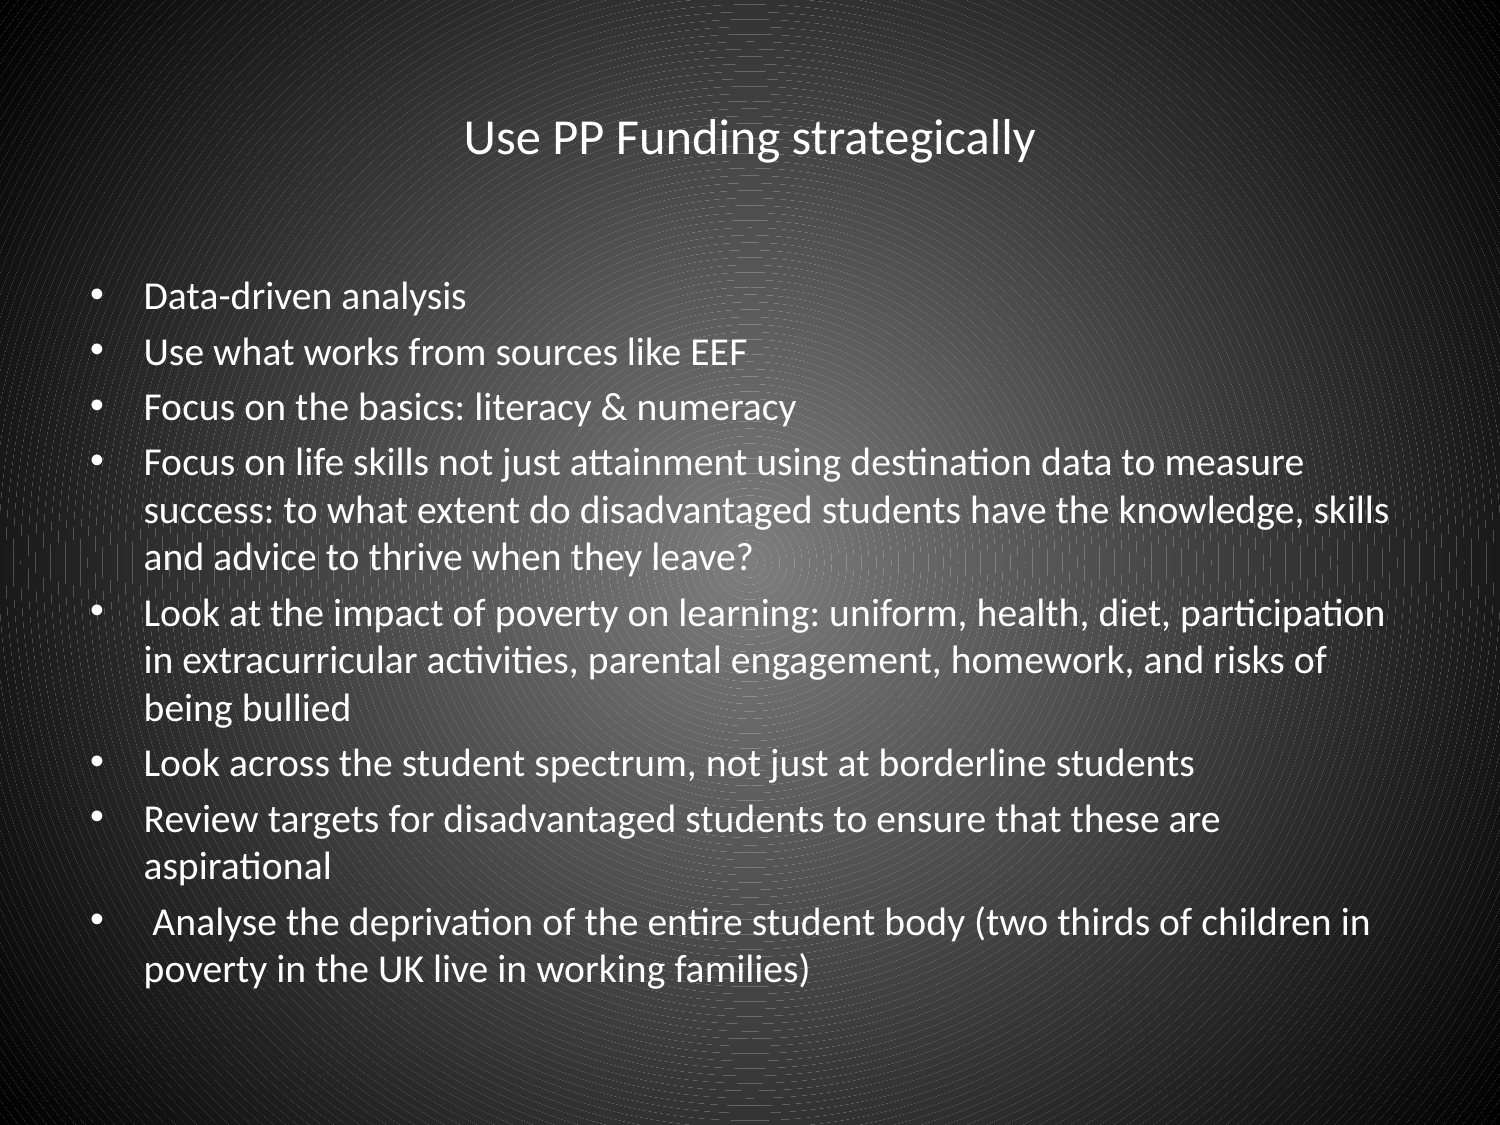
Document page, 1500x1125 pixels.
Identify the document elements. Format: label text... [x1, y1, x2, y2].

list Data-driven analysis Use what works from sources like EEF Focus on the basics: literacy & numeracy Focus on life skills not just attainment using destination data to measure success: to what extent do disadvantaged students have the knowledge, skills and advice to thrive when they leave? Look at the impact of poverty on learning: uniform, health, diet, participation in extracurricular activities, parental engagement, homework, and risks of being bullied Look across the student spectrum, not just at borderline students Review targets for disadvantaged students to ensure that these are aspirational Analyse the deprivation of the entire student body (two thirds of children in poverty in the UK live in working families) [75, 262, 1425, 1005]
title Use PP Funding strategically [75, 96, 1425, 233]
